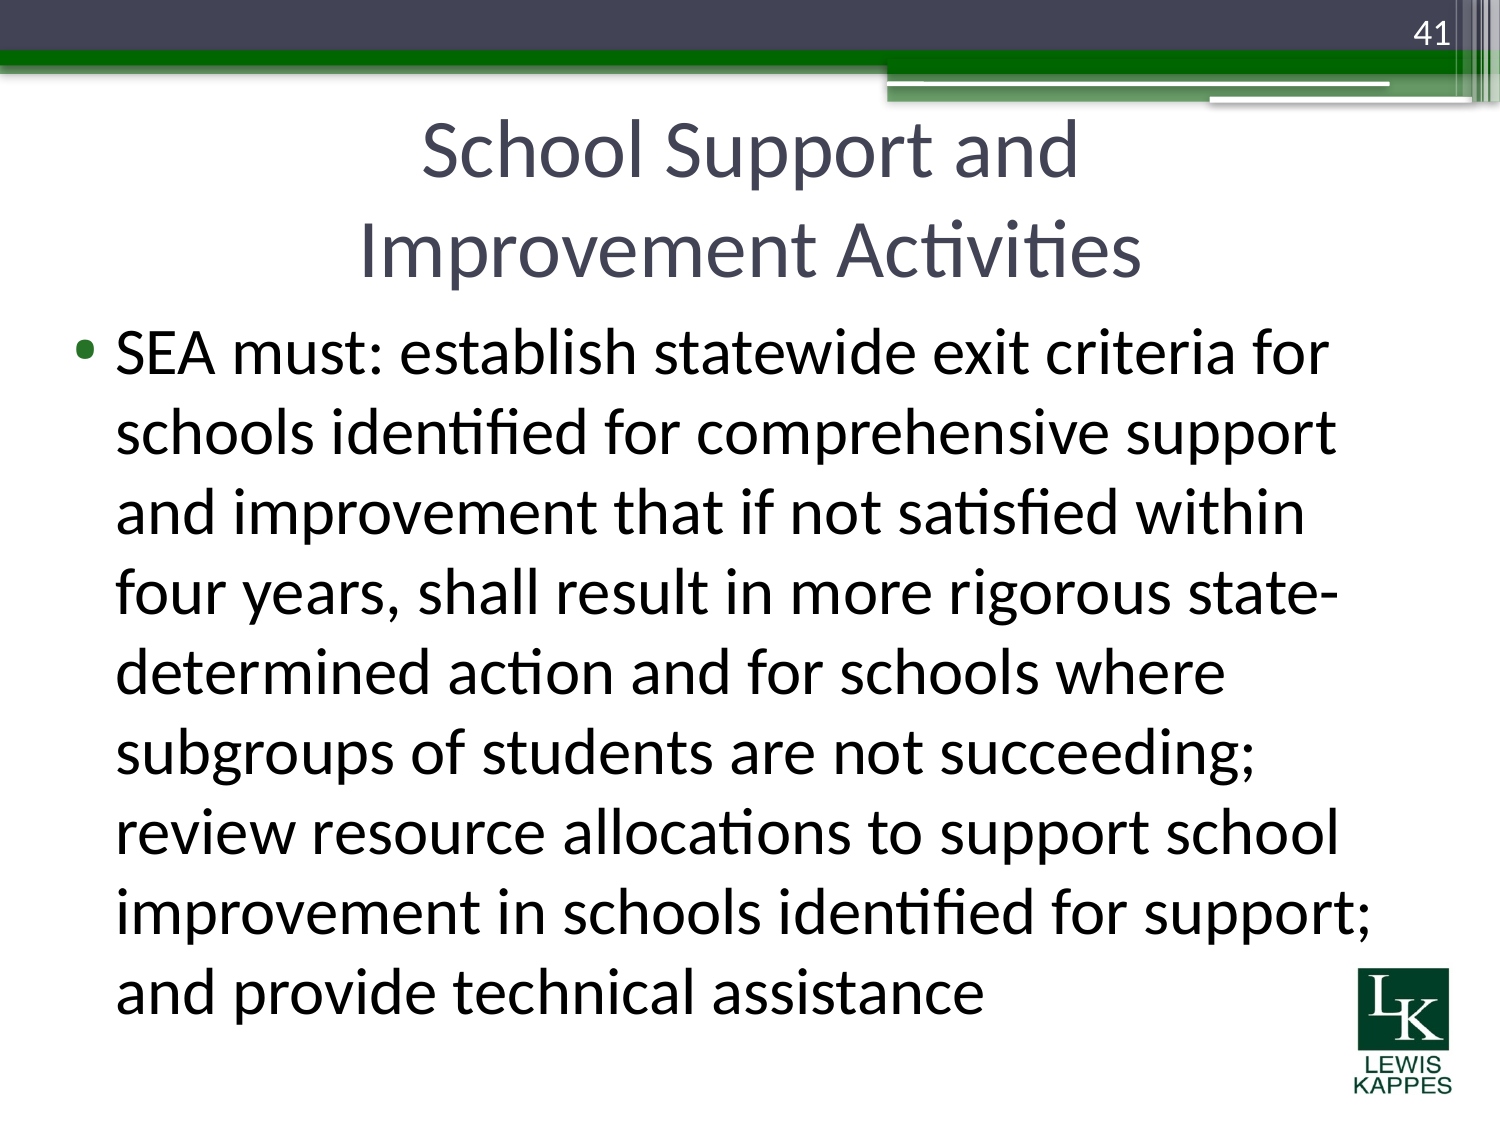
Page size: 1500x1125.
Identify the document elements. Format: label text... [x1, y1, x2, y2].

slide_number 41 [1341, 0, 1466, 61]
picture [1352, 962, 1454, 1095]
list SEA must: establish statewide exit criteria for schools identified for comprehensive support and improvement that if not satisfied within four years, shall result in more rigorous state-determined action and for schools where subgroups of students are not succeeding; review resource allocations to support school improvement in schools identified for support; and provide technical assistance [40, 299, 1403, 1095]
title School Support and Improvement Activities [50, 99, 1453, 288]
